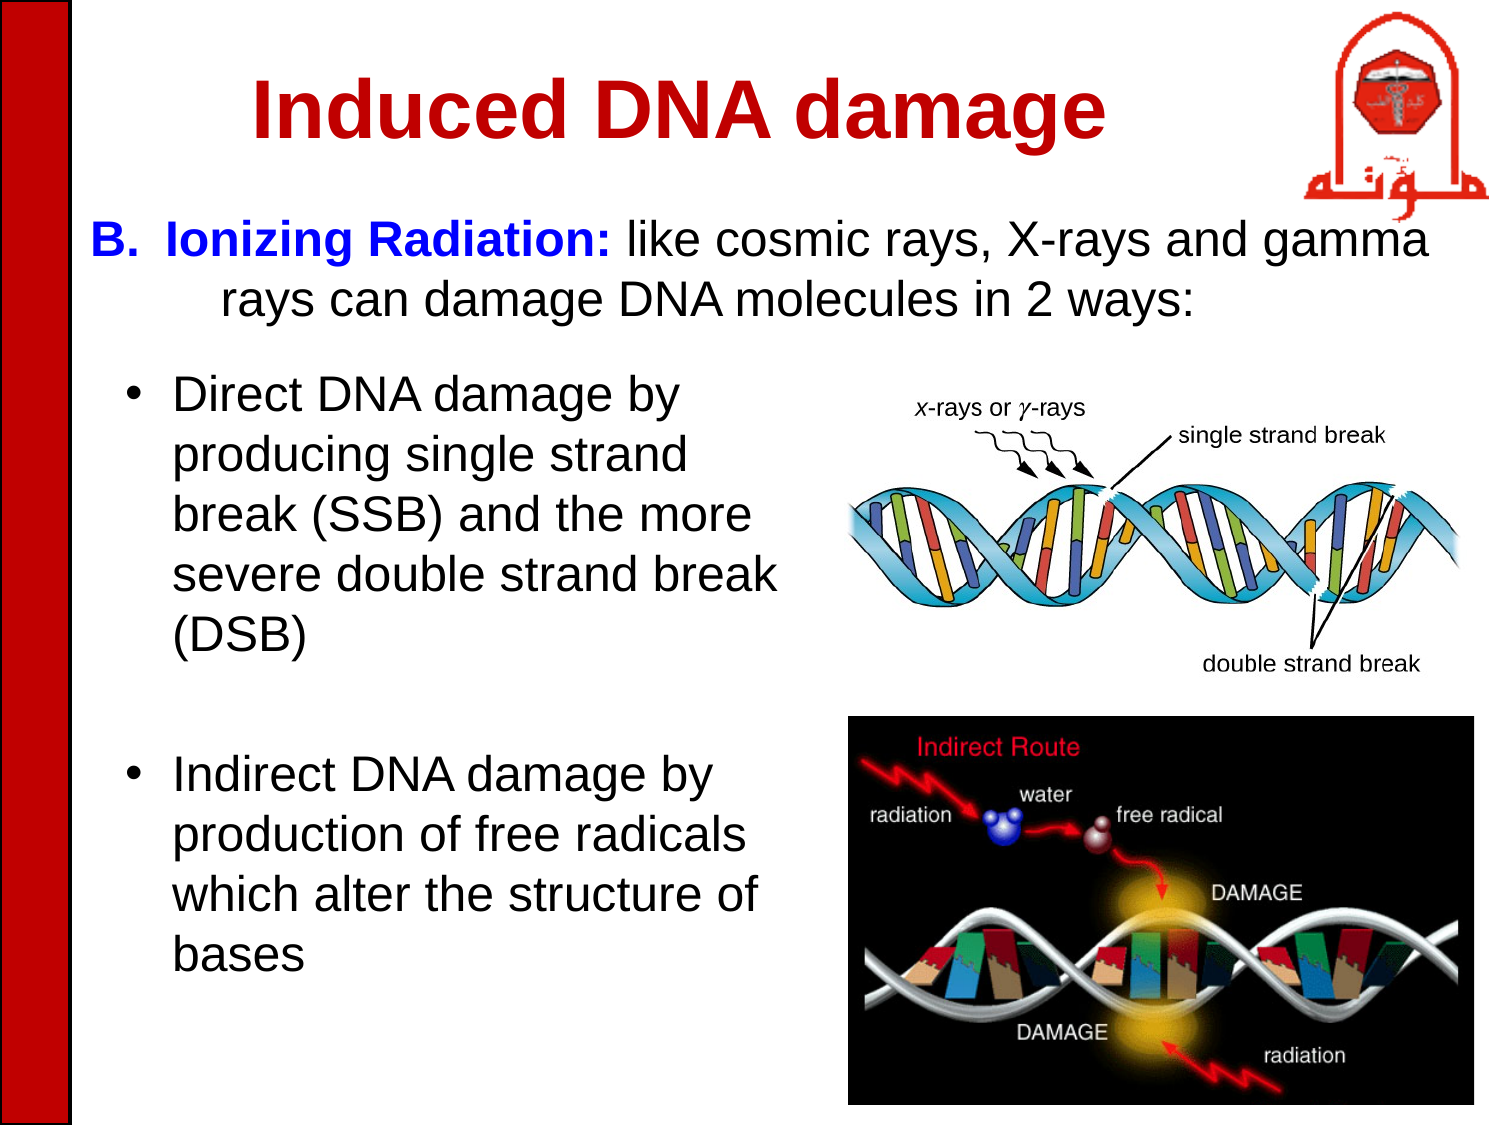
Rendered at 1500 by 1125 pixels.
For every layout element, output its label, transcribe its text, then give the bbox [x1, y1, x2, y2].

picture [843, 383, 1475, 686]
picture [847, 715, 1475, 1105]
text_box Direct DNA damage by producing single strand break (SSB) and the more severe double strand break (DSB) Indirect DNA damage by production of free radicals which alter the structure of bases [35, 314, 809, 1125]
title Induced DNA damage [72, 11, 1297, 200]
text_box [0, 0, 72, 1125]
picture [1300, 9, 1489, 223]
list Ionizing Radiation: like cosmic rays, X-rays and gamma rays can damage DNA molecules in 2 ways: [75, 199, 1500, 1125]
